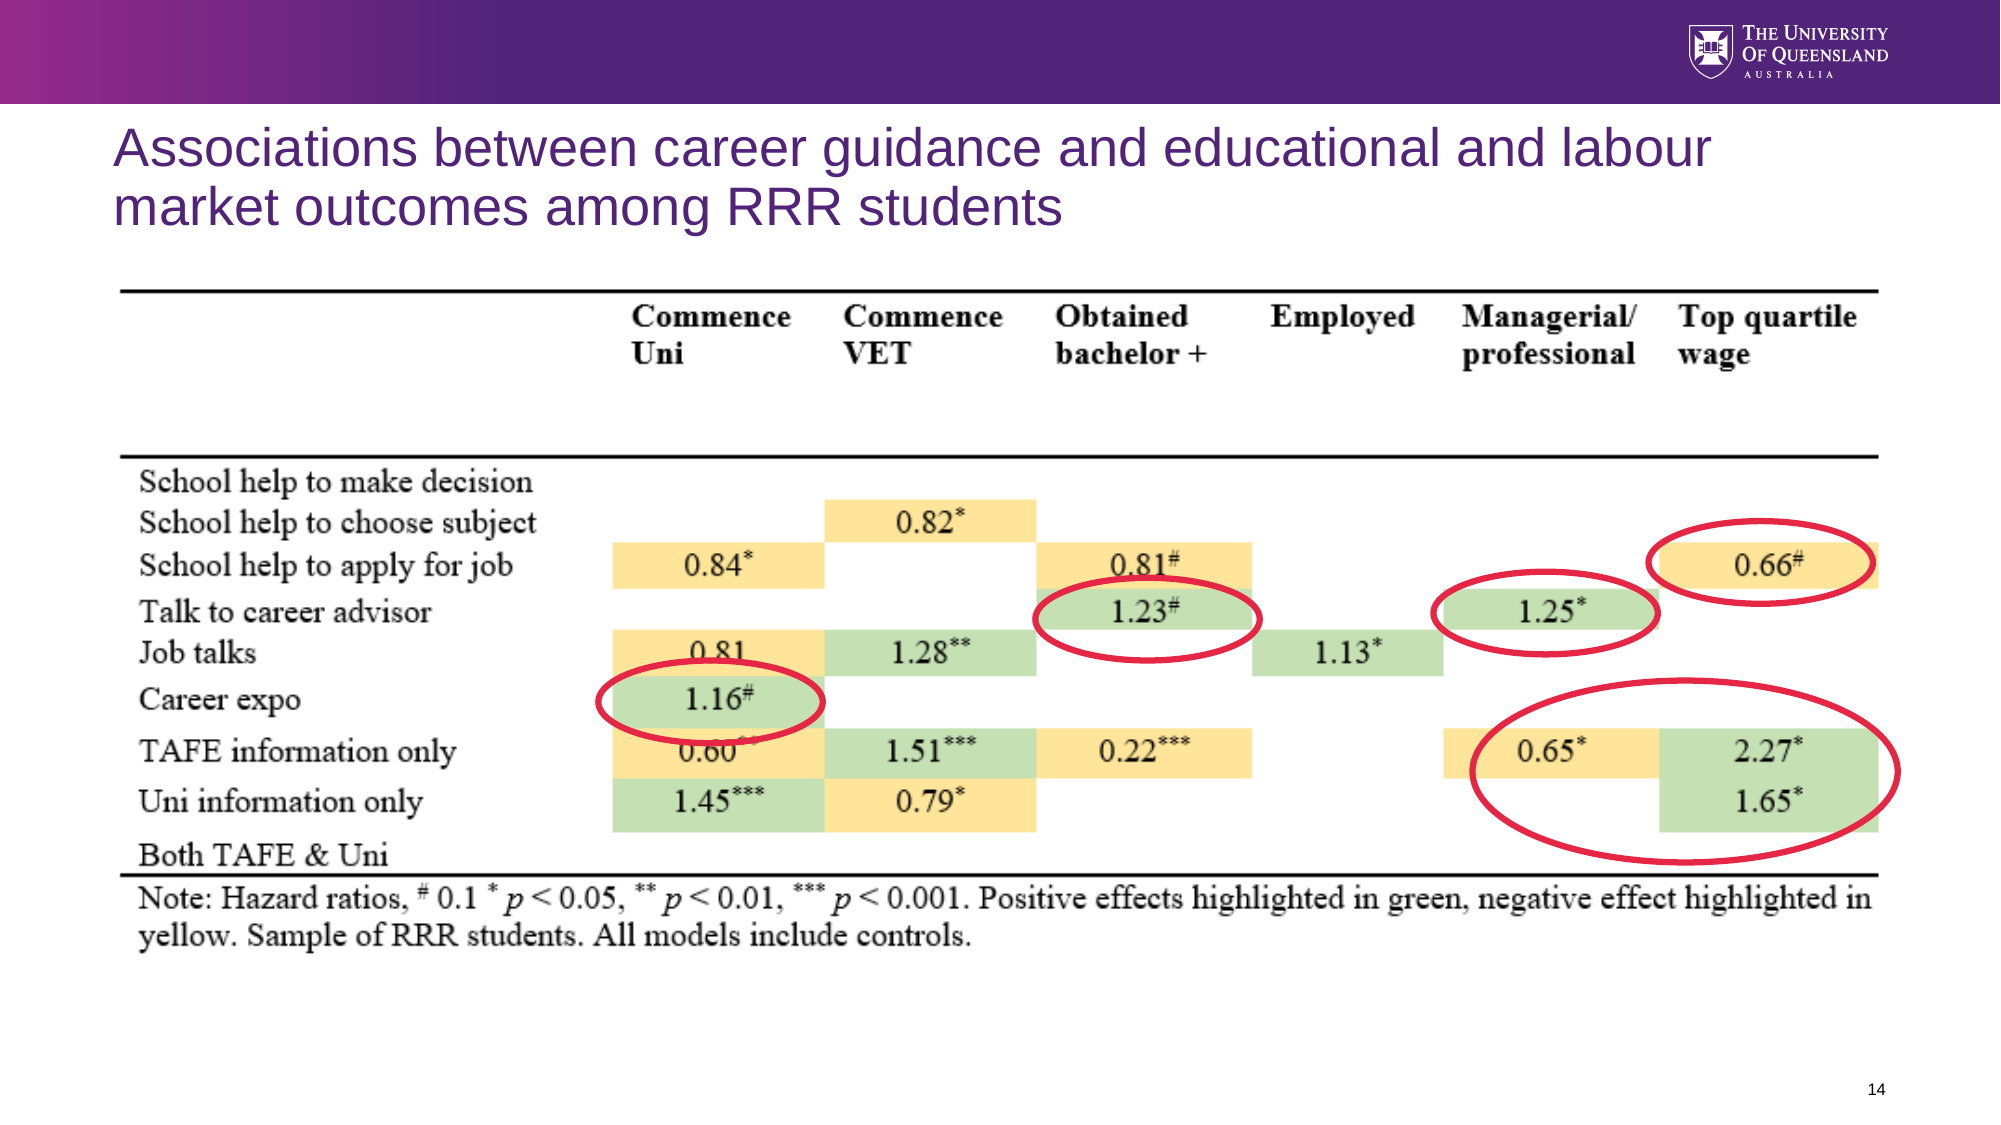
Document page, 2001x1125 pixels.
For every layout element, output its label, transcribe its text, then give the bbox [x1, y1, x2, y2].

slide_number 14 [1838, 1069, 1886, 1109]
picture [102, 262, 1905, 976]
picture [1689, 25, 1888, 79]
title Associations between career guidance and educational and labour market outcomes among RRR students [114, 172, 1886, 250]
